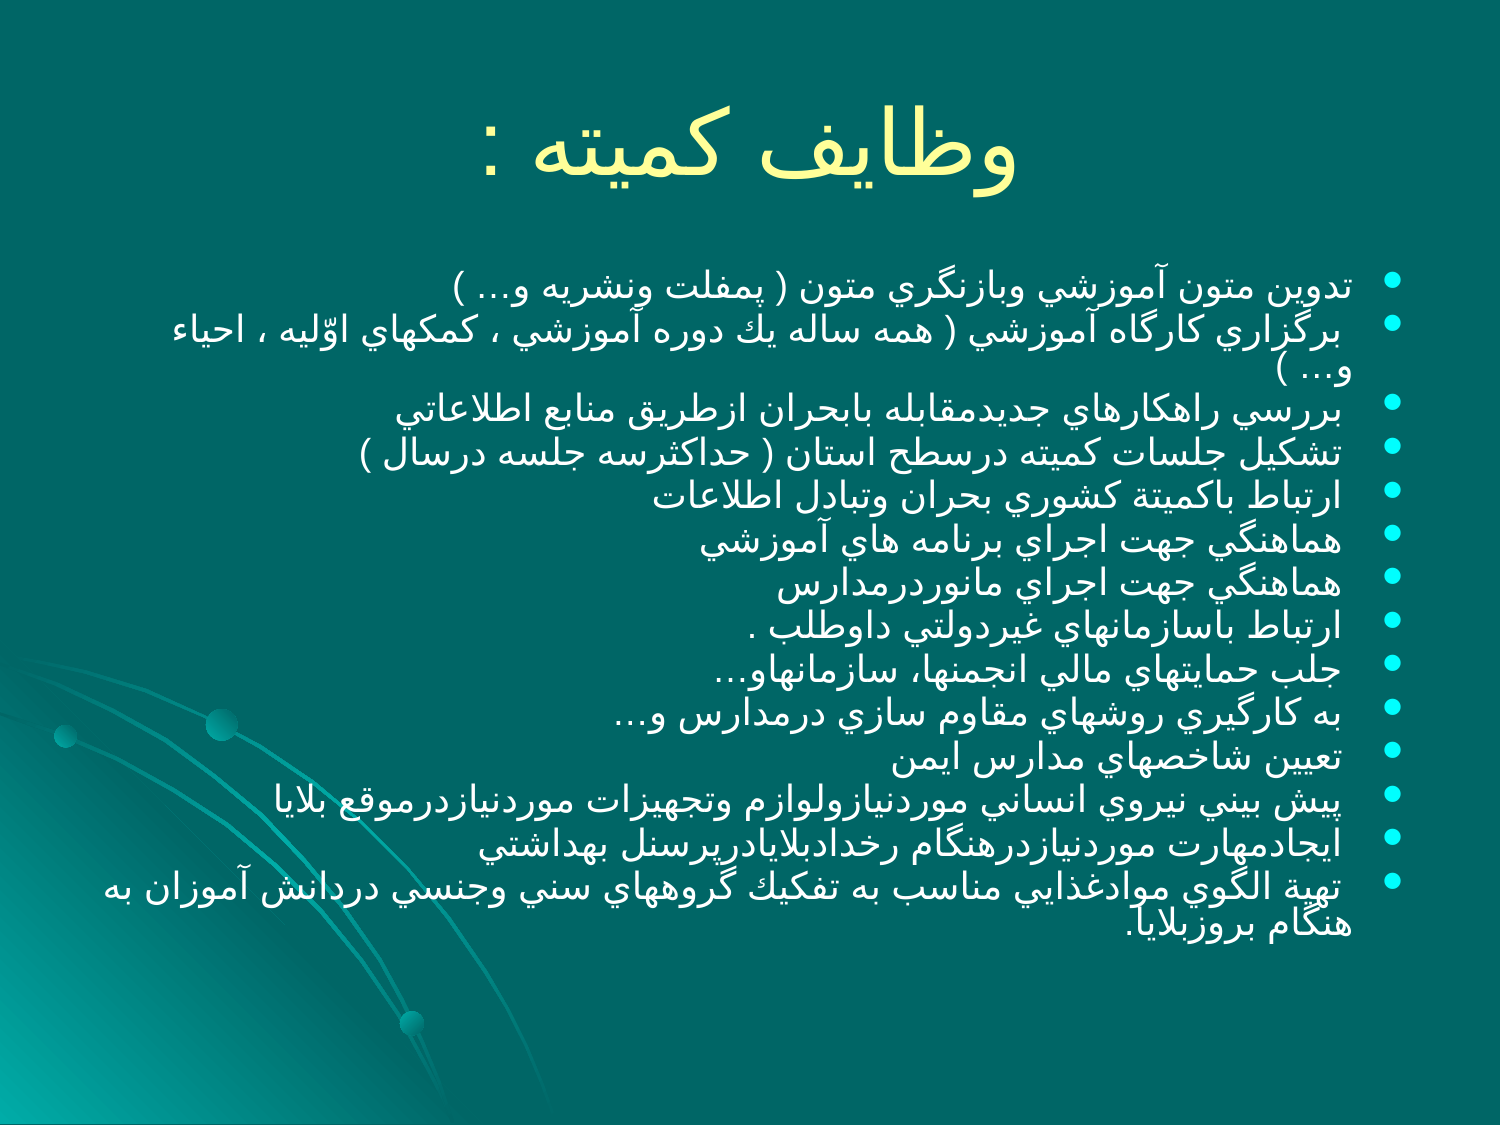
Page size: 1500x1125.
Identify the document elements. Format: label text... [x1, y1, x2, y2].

list تدوين متون آموزشي وبازنگري متون ( پمفلت ونشريه و… ) برگزاري كارگاه آموزشي ( همه ساله يك دوره آموزشي ، كمكهاي اوّليه ، احياء و… ) بررسي راهكارهاي جديدمقابله بابحران ازطريق منابع اطلاعاتي تشكيل جلسات كميته درسطح استان ( حداكثرسه جلسه درسال ) ارتباط باكميتة كشوري بحران وتبادل اطلاعات هماهنگي جهت اجراي برنامه هاي آموزشي هماهنگي جهت اجراي مانوردرمدارس ارتباط باسازمانهاي غيردولتي داوطلب . جلب حمايتهاي مالي انجمنها، سازمانهاو… به كارگيري روشهاي مقاوم سازي درمدارس و… تعيين شاخصهاي مدارس ايمن پيش بيني نيروي انساني موردنيازولوازم وتجهيزات موردنيازدرموقع بلايا ايجادمهارت موردنيازدرهنگام رخدادبلايادرپرسنل بهداشتي تهية الگوي موادغذايي مناسب به تفكيك گروههاي سني وجنسي دردانش آموزان به هنگام بروزبلايا. [74, 262, 1426, 1006]
title وظايف كميته : [74, 45, 1426, 233]
